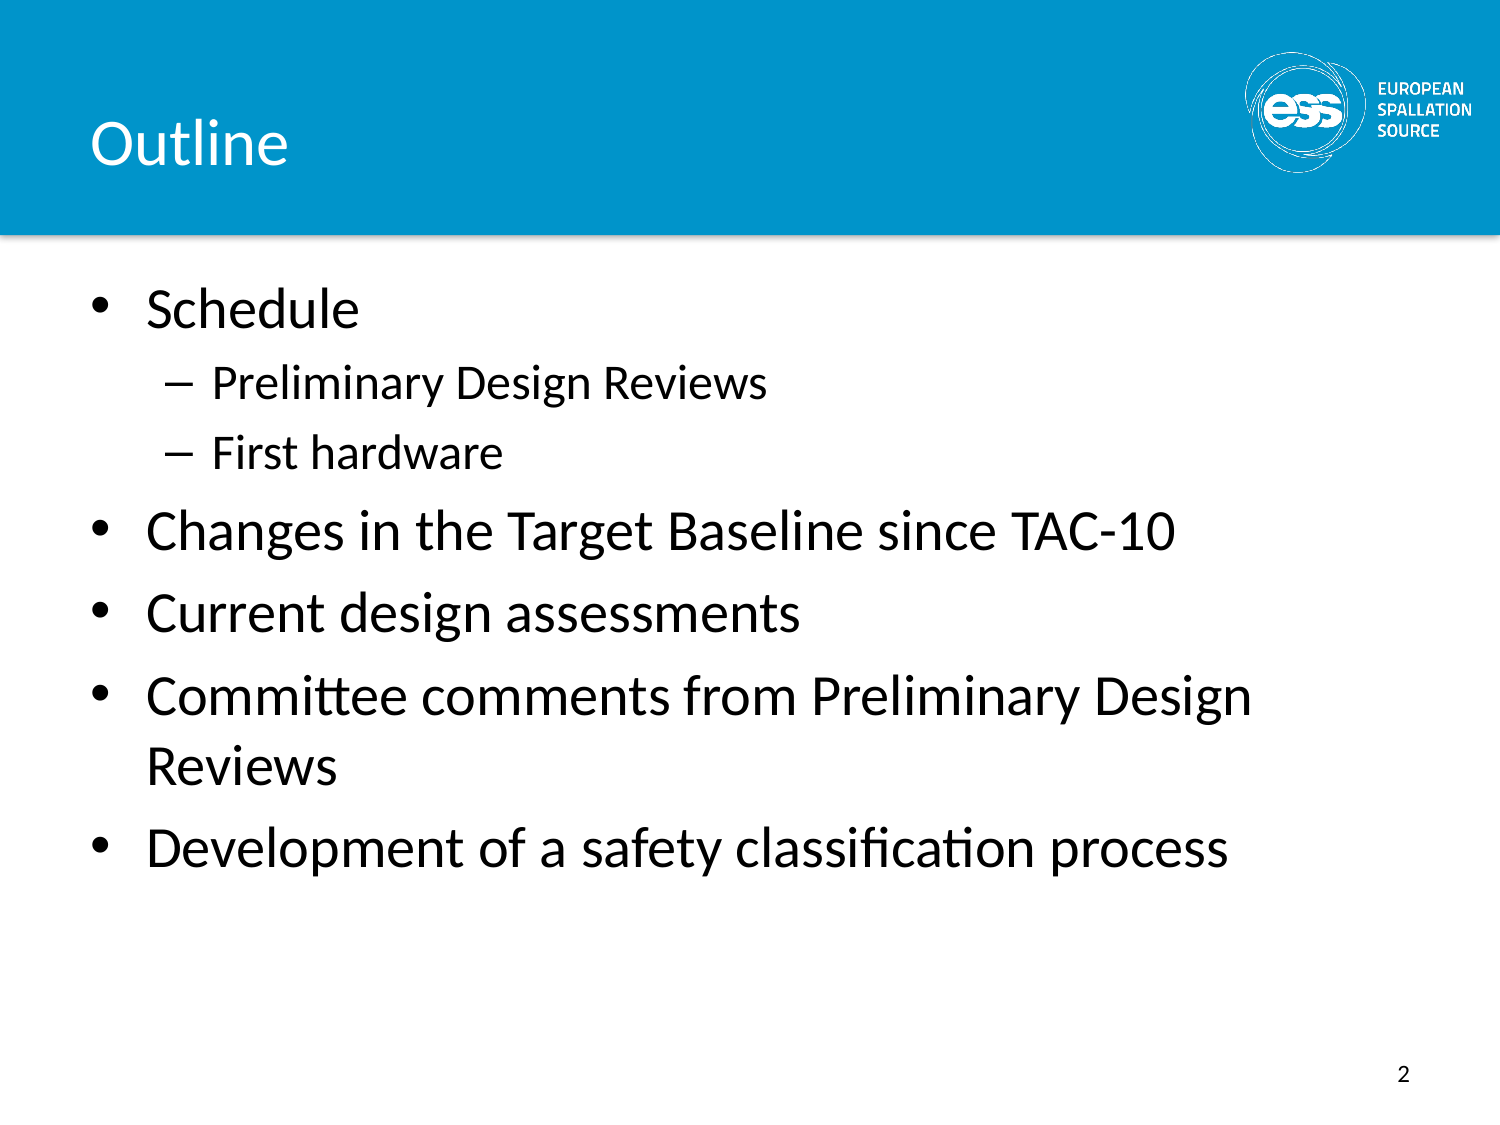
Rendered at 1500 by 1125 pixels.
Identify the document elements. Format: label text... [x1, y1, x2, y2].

picture [1443, 86, 1450, 93]
title Outline [75, 45, 1247, 233]
picture [1432, 125, 1438, 136]
picture [1423, 83, 1430, 94]
picture [1389, 104, 1393, 115]
picture [1379, 83, 1385, 94]
picture [1264, 94, 1342, 127]
picture [1436, 104, 1444, 115]
picture [1409, 104, 1415, 115]
list Schedule Preliminary Design Reviews First hardware Changes in the Target Baseline since TAC-10 Current design assessments Committee comments from Preliminary Design Reviews Development of a safety classification process [75, 262, 1425, 1035]
picture [1418, 104, 1423, 115]
picture [1454, 83, 1458, 94]
picture [1398, 109, 1406, 115]
slide_number 2 [1074, 1042, 1425, 1103]
picture [1422, 125, 1428, 134]
picture [1400, 83, 1407, 94]
